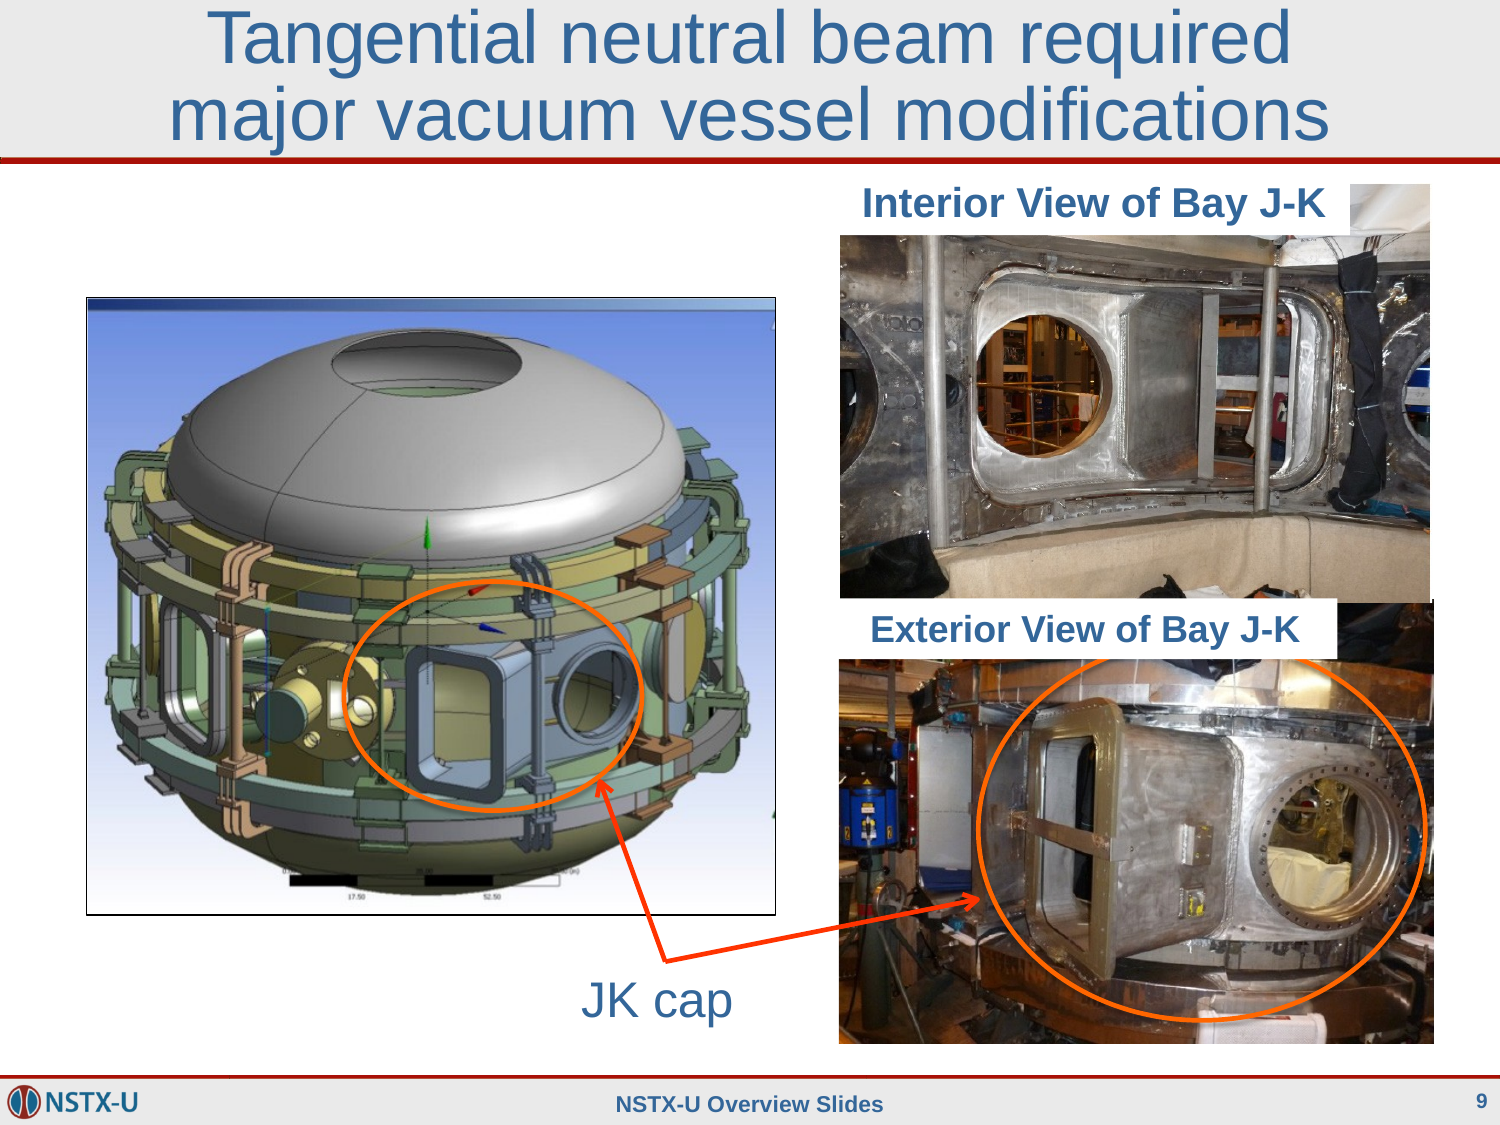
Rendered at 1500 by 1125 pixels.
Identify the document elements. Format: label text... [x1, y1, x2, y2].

text_box [597, 781, 613, 798]
text_box [840, 183, 1433, 603]
picture [0, 1075, 1500, 1125]
text_box [343, 581, 642, 811]
text_box Exterior View of Bay J-K [867, 604, 1305, 650]
text_box [838, 903, 1435, 1044]
text_box [334, 576, 652, 824]
text_box [835, 598, 1338, 660]
title Tangential neutral beam required major vacuum vessel modifications [0, 0, 1500, 173]
text_box [839, 169, 1350, 236]
text_box [962, 894, 978, 911]
text_box [838, 660, 969, 927]
text_box [86, 297, 776, 915]
text_box [978, 660, 1426, 1021]
text_box [969, 634, 1435, 1034]
text_box Interior View of Bay J-K [859, 175, 1330, 226]
text_box JK cap [578, 967, 736, 1028]
text_box [1338, 599, 1435, 634]
